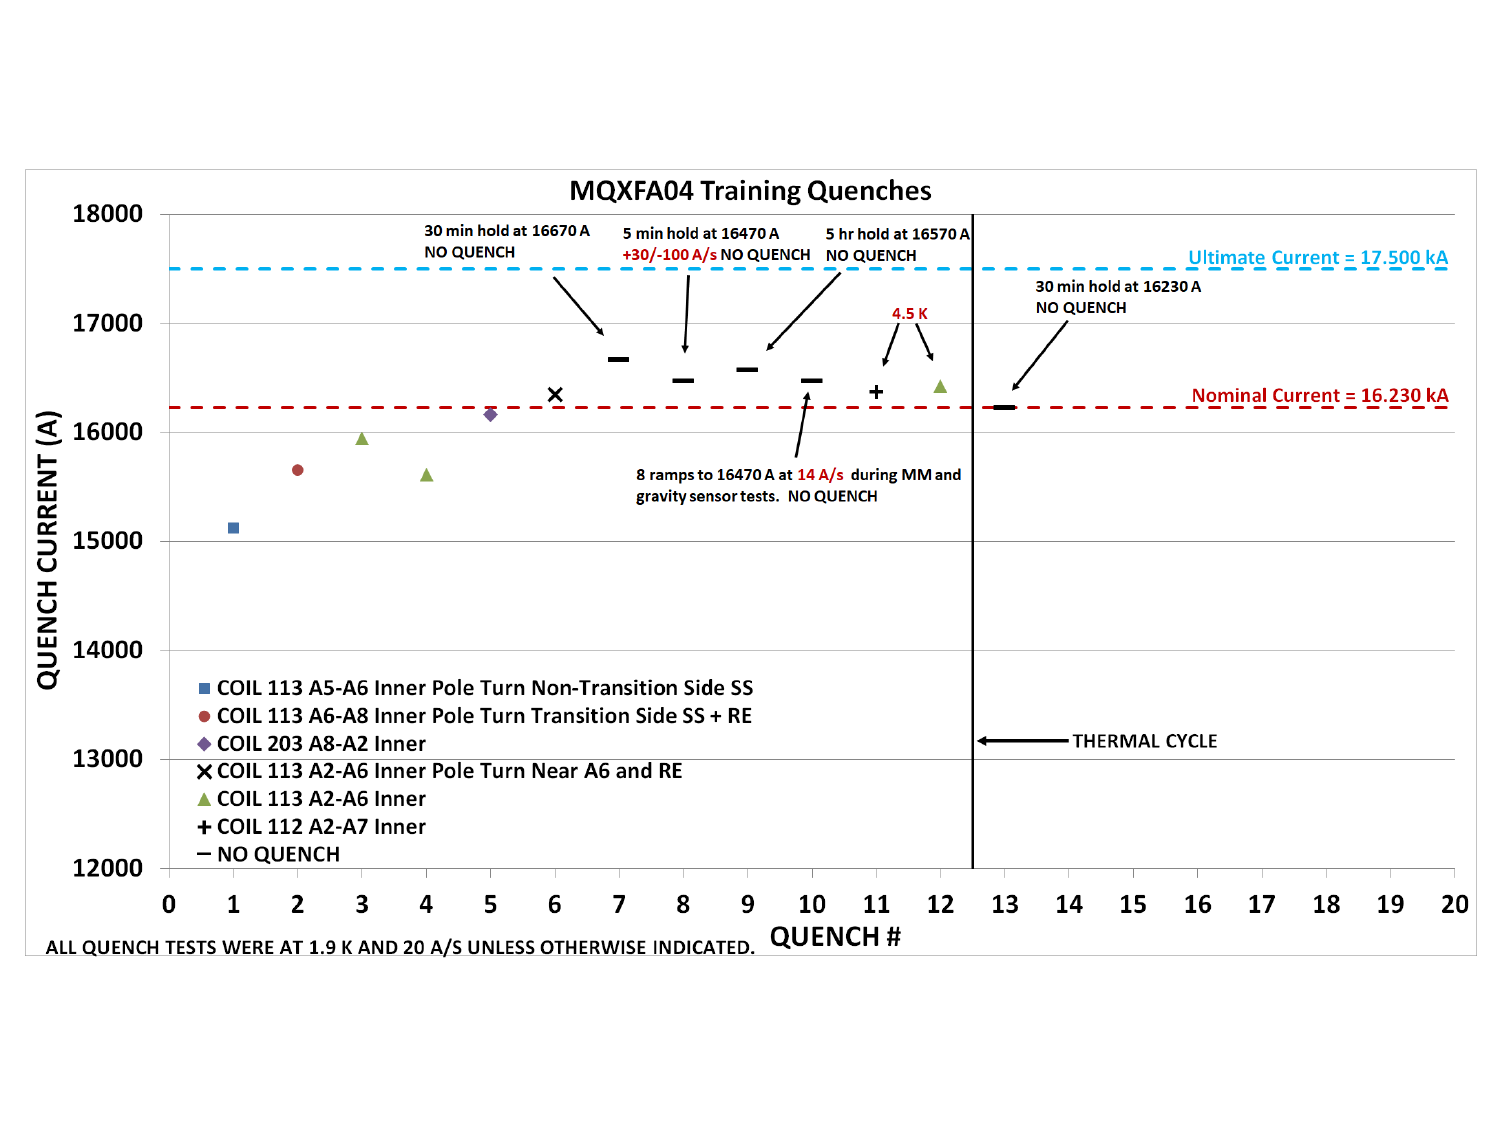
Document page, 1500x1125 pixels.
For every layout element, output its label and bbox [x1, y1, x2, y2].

picture [0, 164, 1500, 961]
